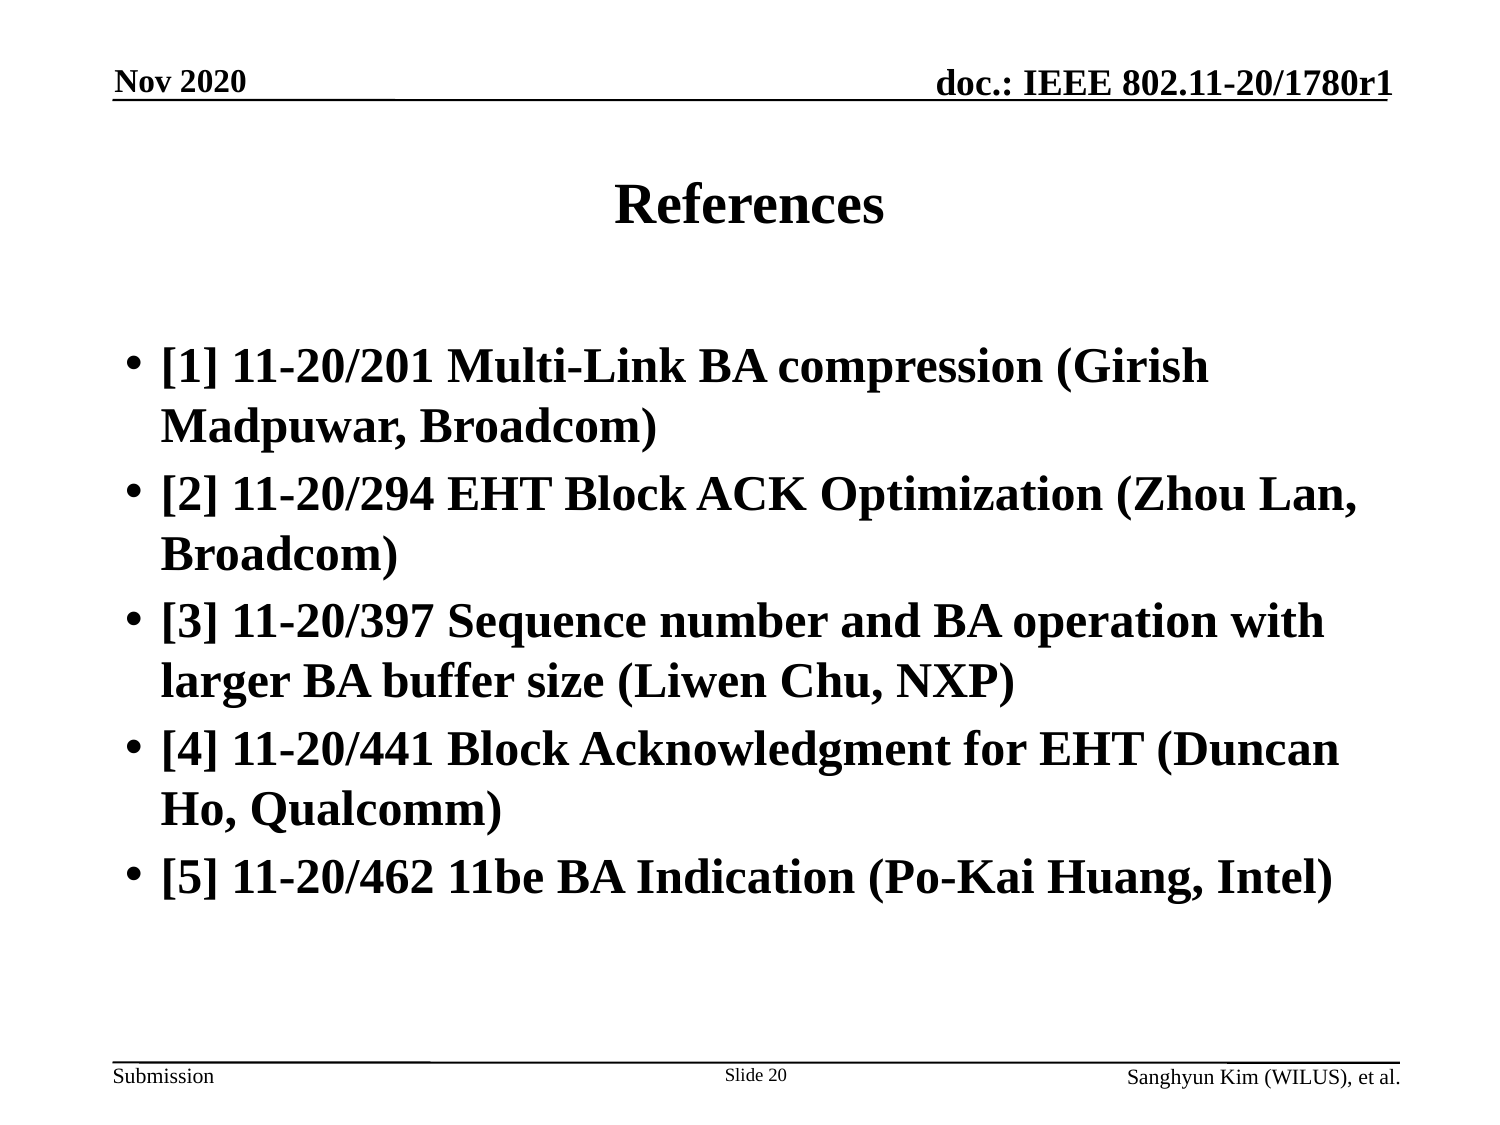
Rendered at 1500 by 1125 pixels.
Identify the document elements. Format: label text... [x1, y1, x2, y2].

list [1] 11-20/201 Multi-Link BA compression (Girish Madpuwar, Broadcom) [2] 11-20/294 EHT Block ACK Optimization (Zhou Lan, Broadcom) [3] 11-20/397 Sequence number and BA operation with larger BA buffer size (Liwen Chu, NXP) [4] 11-20/441 Block Acknowledgment for EHT (Duncan Ho, Qualcomm) [5] 11-20/462 11be BA Indication (Po-Kai Huang, Intel) [112, 325, 1438, 1001]
text_box Sanghyun Kim (WILUS), et al. [878, 1062, 1402, 1092]
slide_number Slide 20 [712, 1061, 800, 1123]
text_box Nov 2020 [114, 54, 422, 100]
title References [112, 112, 1388, 288]
